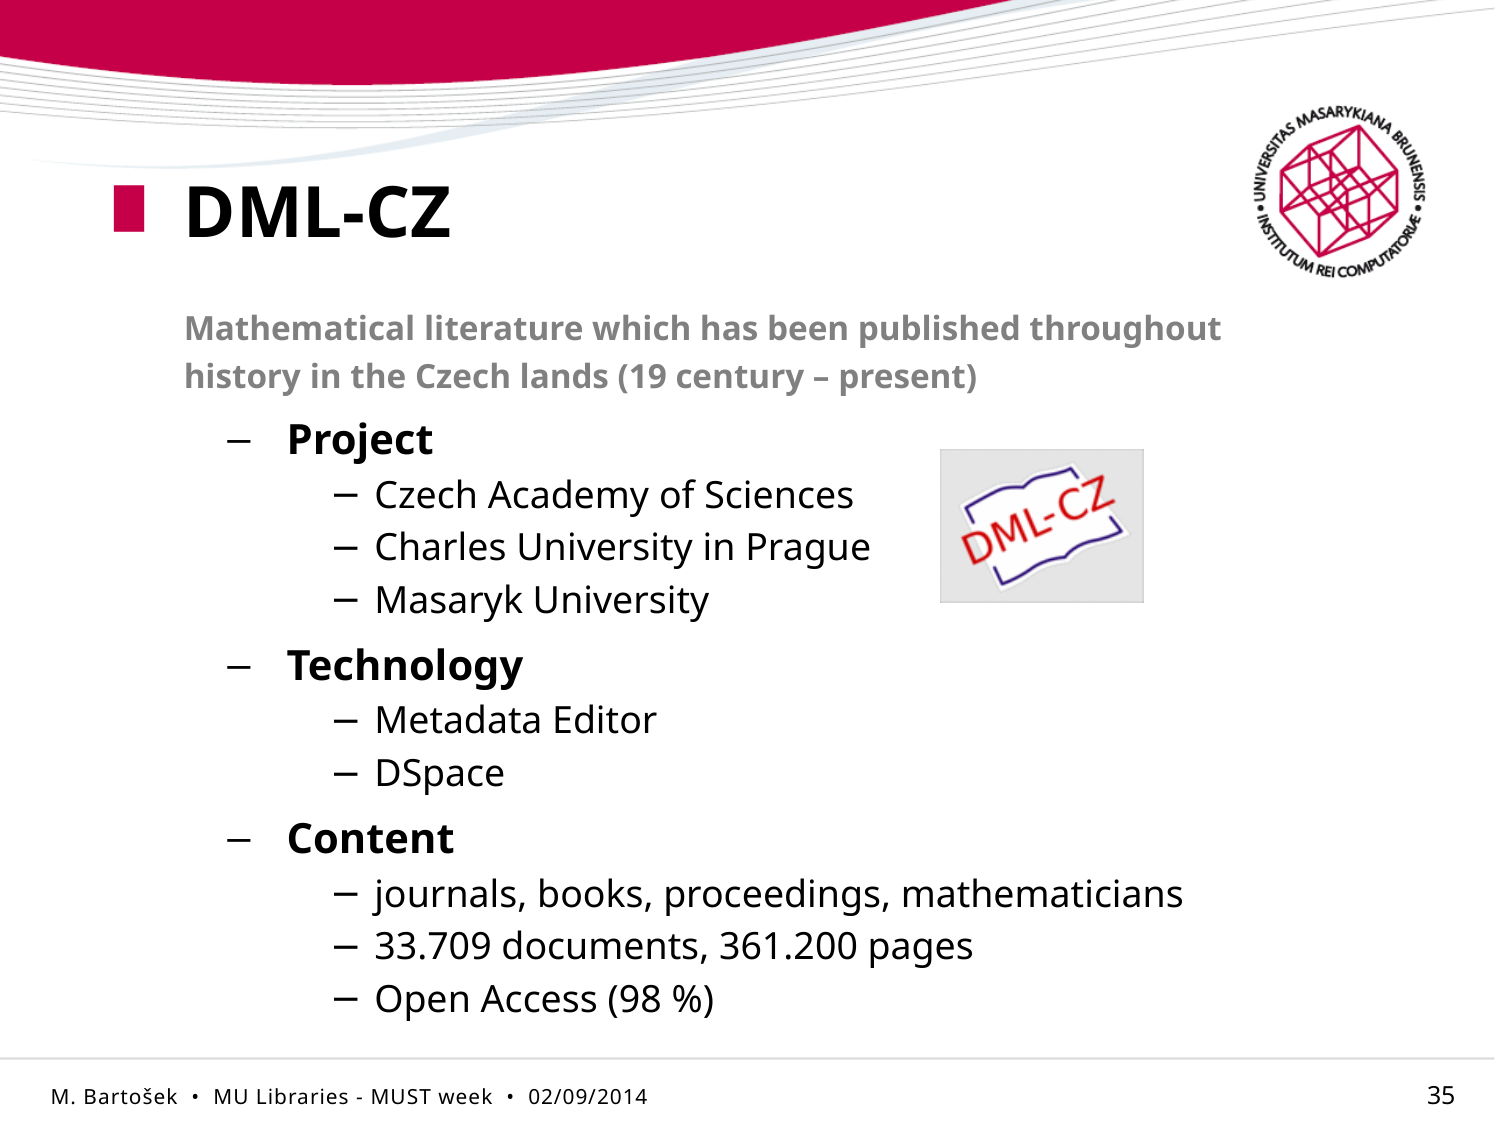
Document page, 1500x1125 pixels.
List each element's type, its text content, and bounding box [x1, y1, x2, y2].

slide_number 35 [1360, 1075, 1471, 1118]
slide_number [35, 1075, 1291, 1117]
list Mathematical literature which has been published throughout history in the Czech lands (19 century – present) Project Czech Academy of Sciences Charles University in Prague Masaryk University Technology Metadata Editor DSpace Content journals, books, proceedings, mathematicians 33.709 documents, 361.200 pages Open Access (98 %) [168, 291, 1291, 1038]
picture [0, 0, 1497, 1118]
title DML-CZ [168, 154, 1206, 265]
